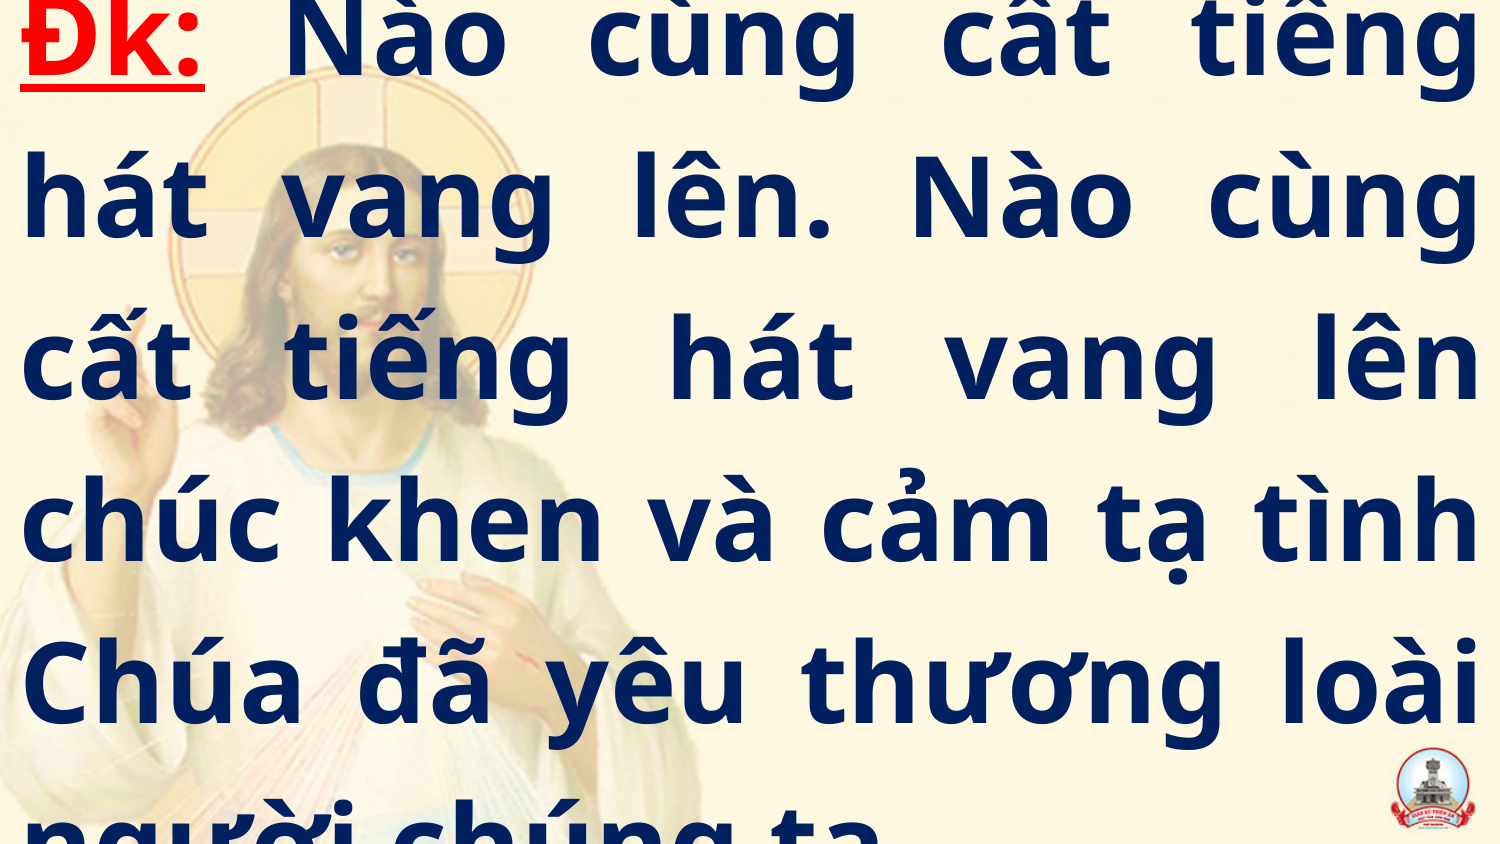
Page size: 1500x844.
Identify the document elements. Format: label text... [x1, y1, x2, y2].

list Đk: Nào cùng cất tiếng hát vang lên. Nào cùng cất tiếng hát vang lên chúc khen và cảm tạ tình Chúa đã yêu thương loài người chúng ta. [0, 0, 1500, 844]
